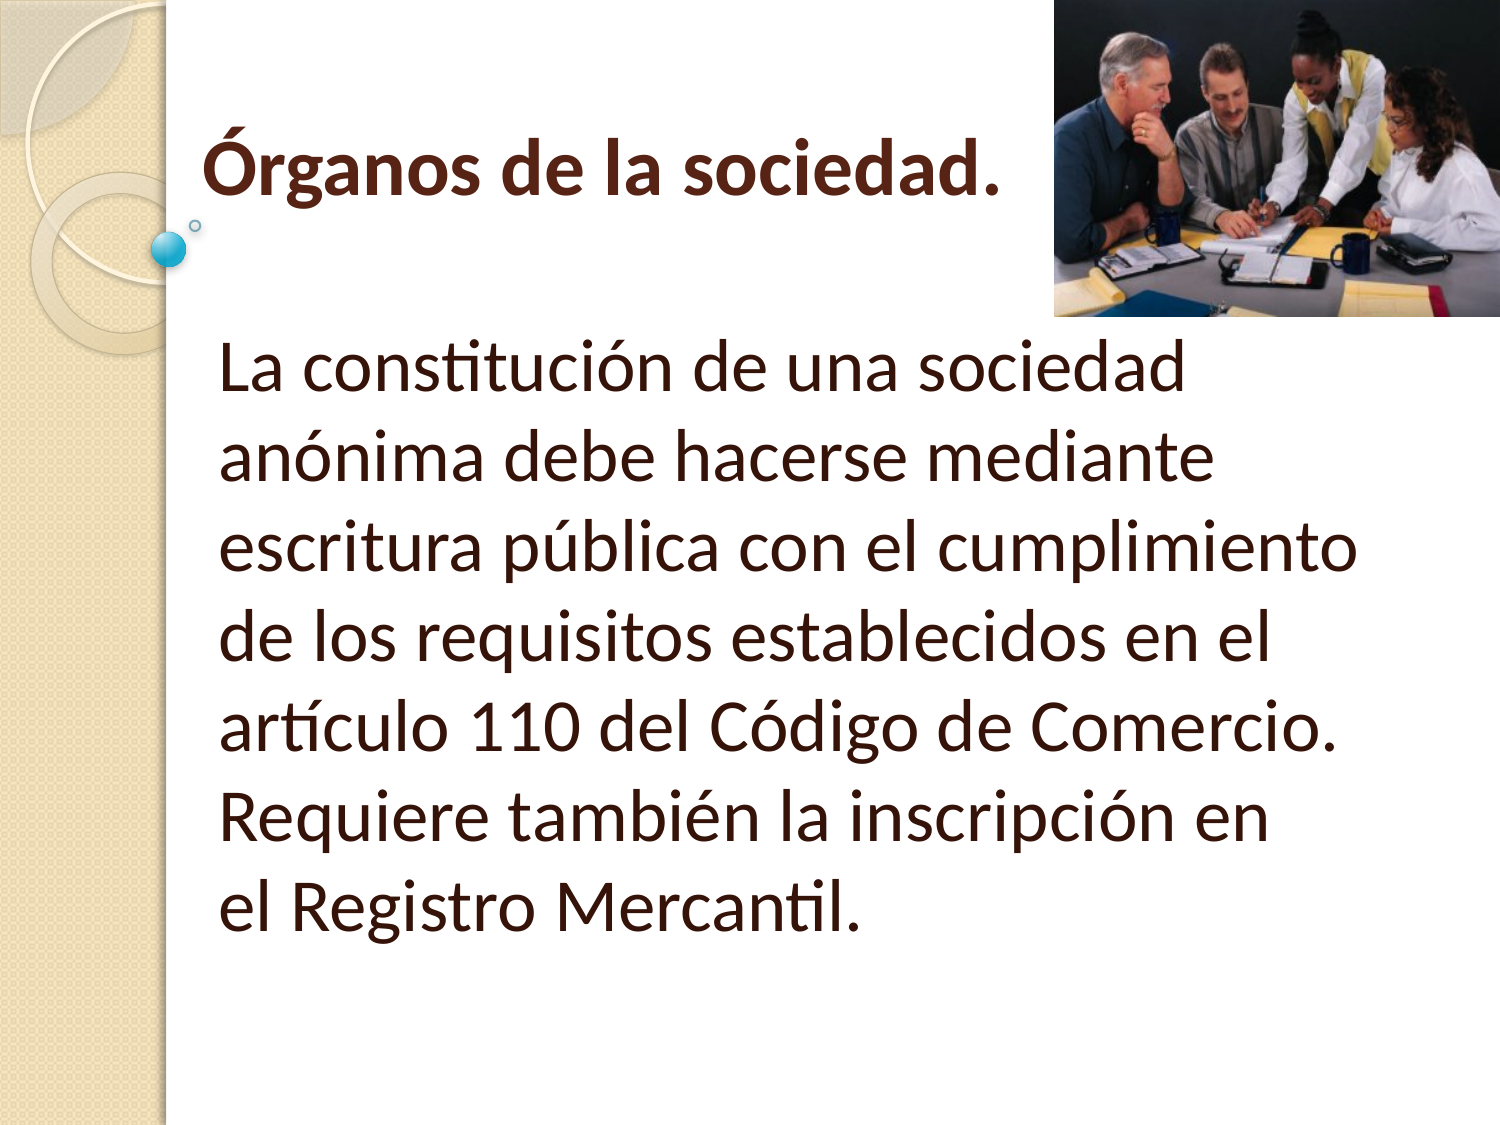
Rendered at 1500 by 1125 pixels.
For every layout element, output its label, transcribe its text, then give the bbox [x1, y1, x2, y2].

picture [1054, 0, 1500, 317]
subtitle La constitución de una sociedad anónima debe hacerse mediante escritura pública con el cumplimiento de los requisitos establecidos en el artículo 110 del Código de Comercio. Requiere también la inscripción en el Registro Mercantil. [199, 316, 1407, 1079]
title Órganos de la sociedad. [187, 105, 1047, 317]
